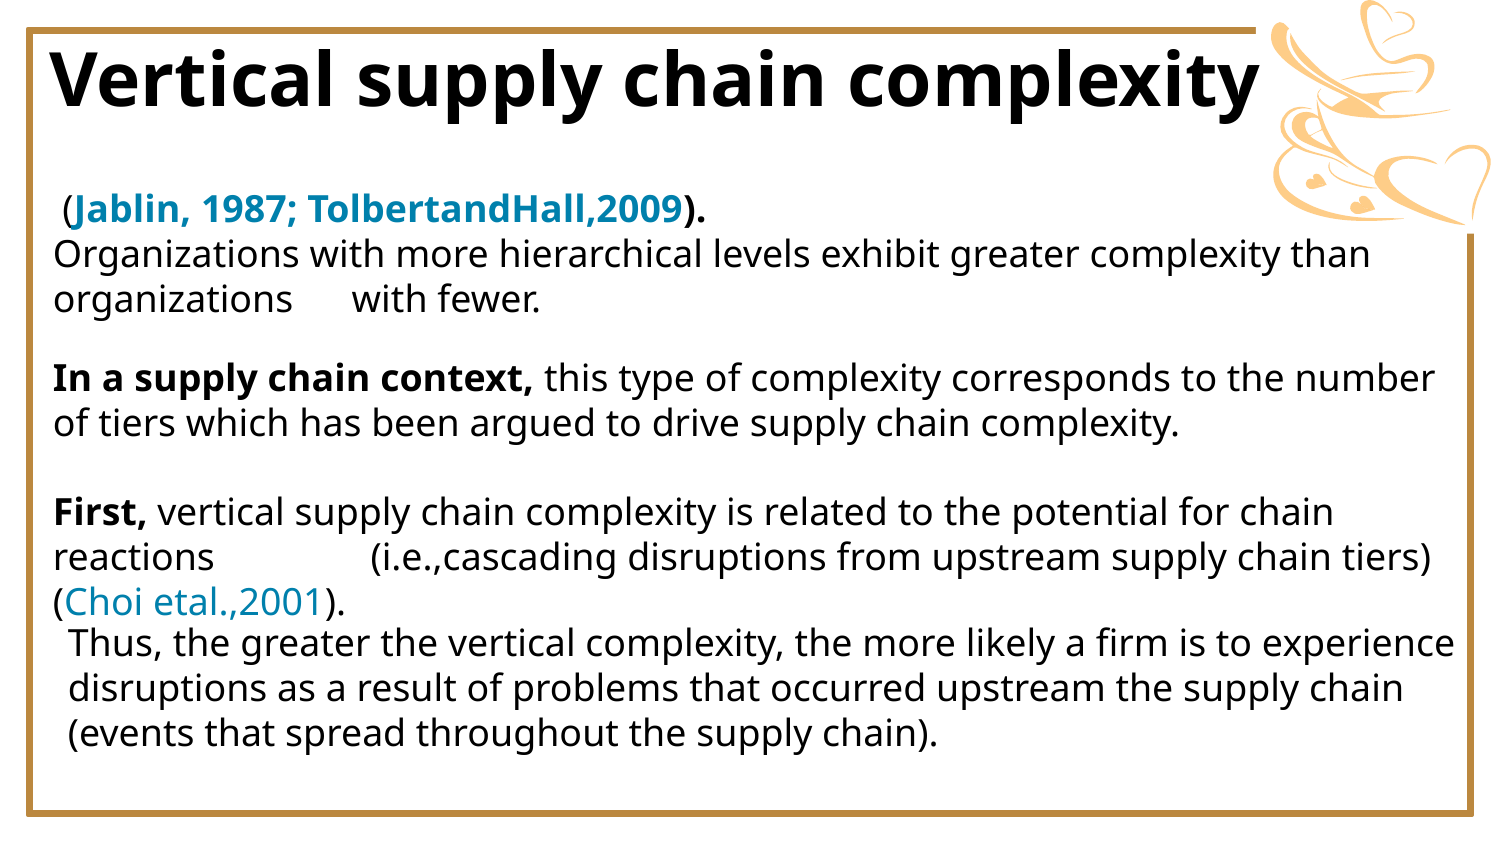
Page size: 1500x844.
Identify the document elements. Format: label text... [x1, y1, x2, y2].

text_box (Jablin, 1987; TolbertandHall,2009). Organizations with more hierarchical levels exhibit greater complexity than organizations with fewer. [38, 177, 1483, 328]
text_box In a supply chain context, this type of complexity corresponds to the number of tiers which has been argued to drive supply chain complexity. [38, 346, 1462, 452]
text_box First, vertical supply chain complexity is related to the potential for chain reactions (i.e.,cascading disruptions from upstream supply chain tiers)(Choi etal.,2001). [38, 480, 1462, 631]
list Vertical supply chain complexity [38, 32, 1462, 122]
text_box Thus, the greater the vertical complexity, the more likely a firm is to experience disruptions as a result of problems that occurred upstream the supply chain (events that spread throughout the supply chain). [53, 611, 1477, 762]
